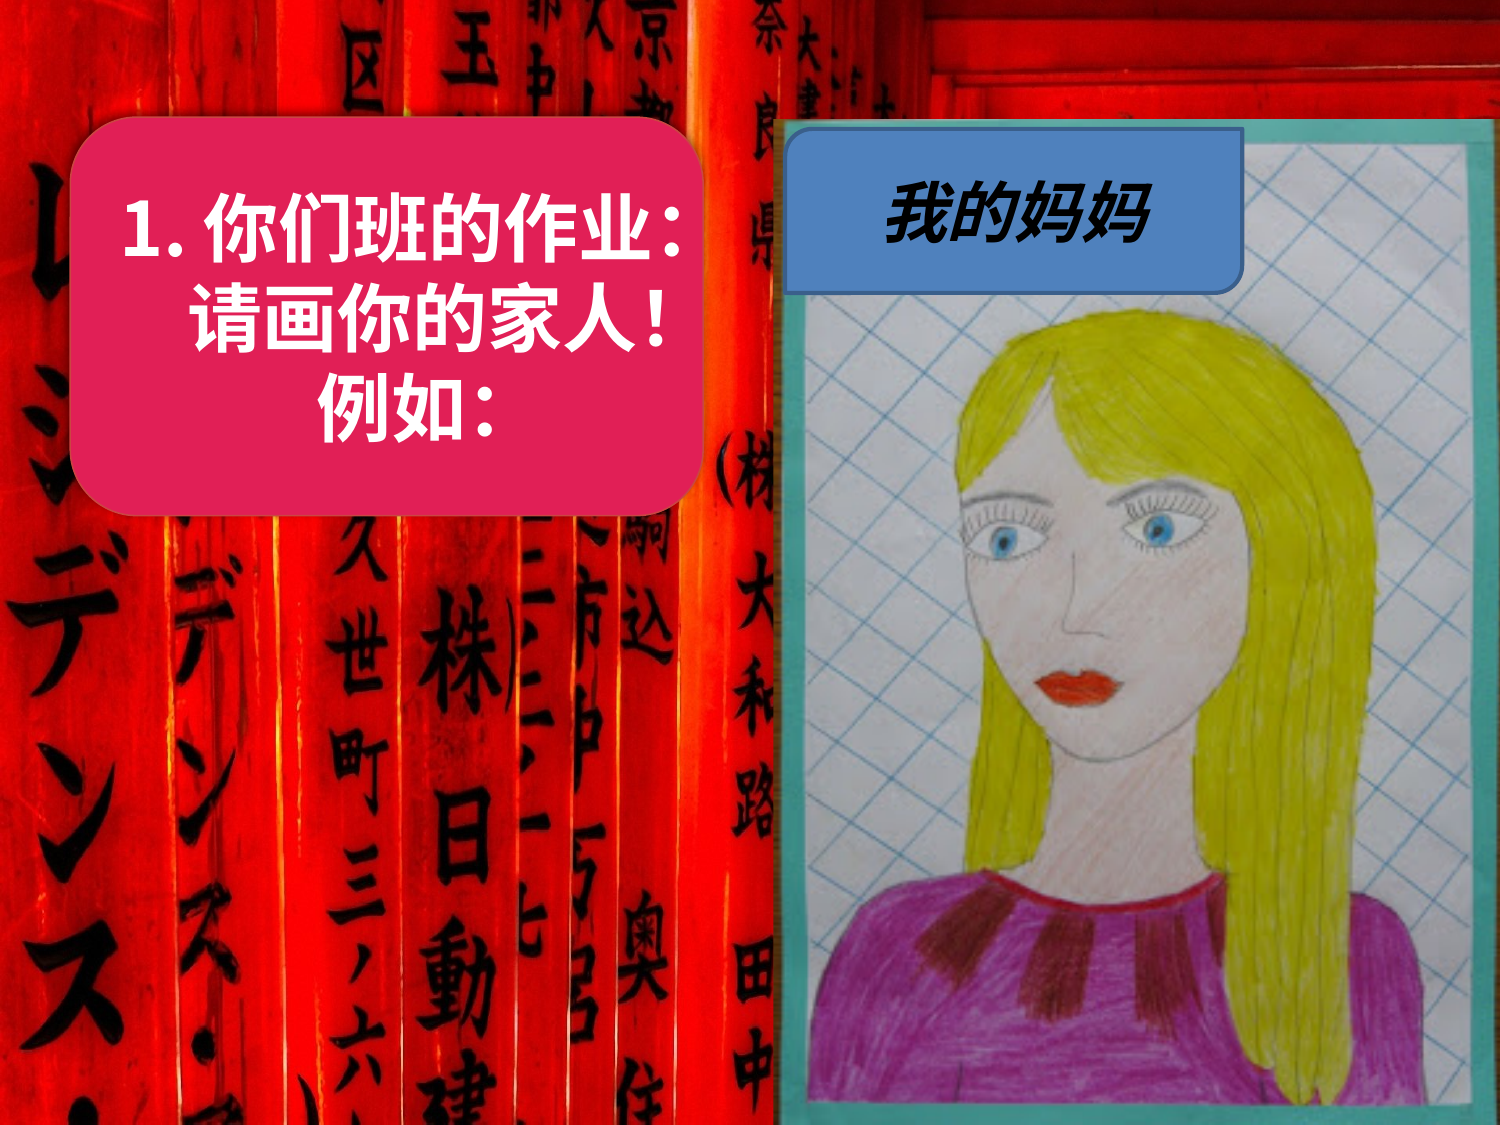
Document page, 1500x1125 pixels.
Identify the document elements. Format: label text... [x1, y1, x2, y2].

picture [0, 0, 1500, 1125]
text_box 你们班的作业： 请画你的家人！例如： [69, 116, 704, 517]
